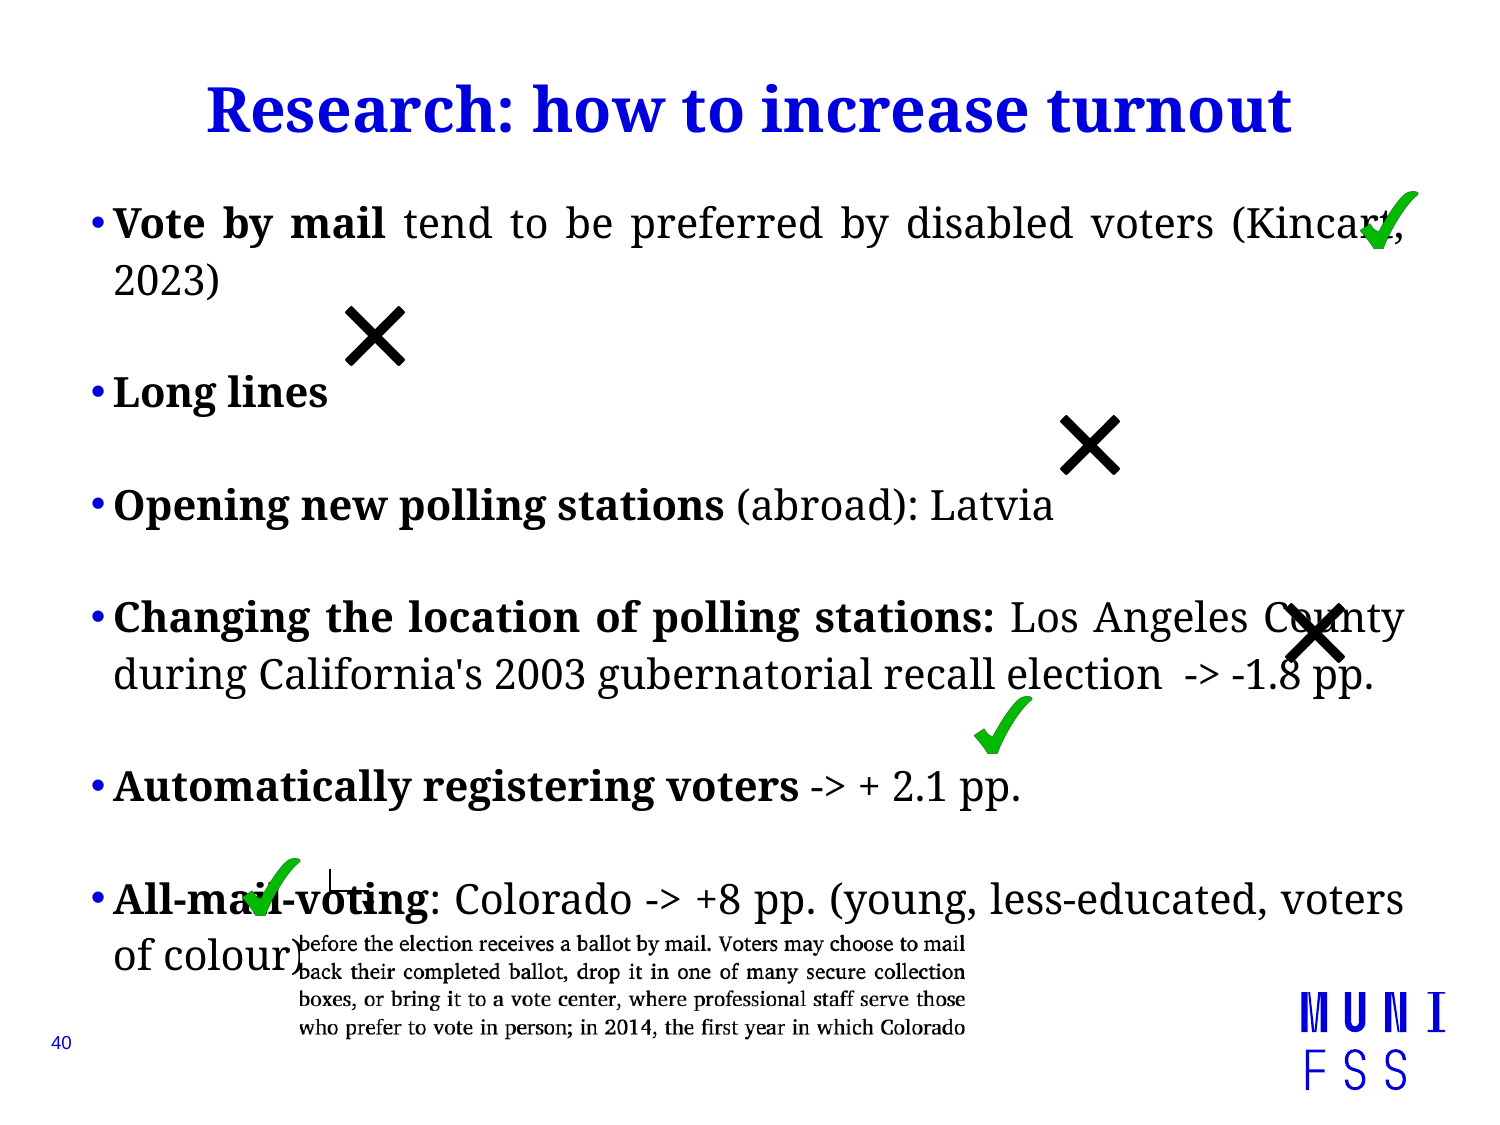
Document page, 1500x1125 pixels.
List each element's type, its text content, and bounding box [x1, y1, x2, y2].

picture [241, 857, 301, 918]
picture [300, 933, 974, 1045]
list Vote by mail tend to be preferred by disabled voters (Kincart, 2023) Long lines Opening new polling stations (abroad): Latvia Changing the location of polling stations: Los Angeles County during California's 2003 gubernatorial recall election -> -1.8 pp. Automatically registering voters -> + 2.1 pp. All-mail-voting: Colorado -> +8 pp. (young, less-educated, voters of colour) [81, 190, 1405, 1043]
slide_number 40 [50, 1021, 82, 1063]
picture [1060, 414, 1121, 475]
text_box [326, 871, 372, 911]
picture [1358, 190, 1419, 251]
picture [344, 305, 405, 366]
title Research: how to increase turnout [88, 82, 1412, 157]
picture [1285, 603, 1345, 663]
picture [973, 695, 1033, 756]
